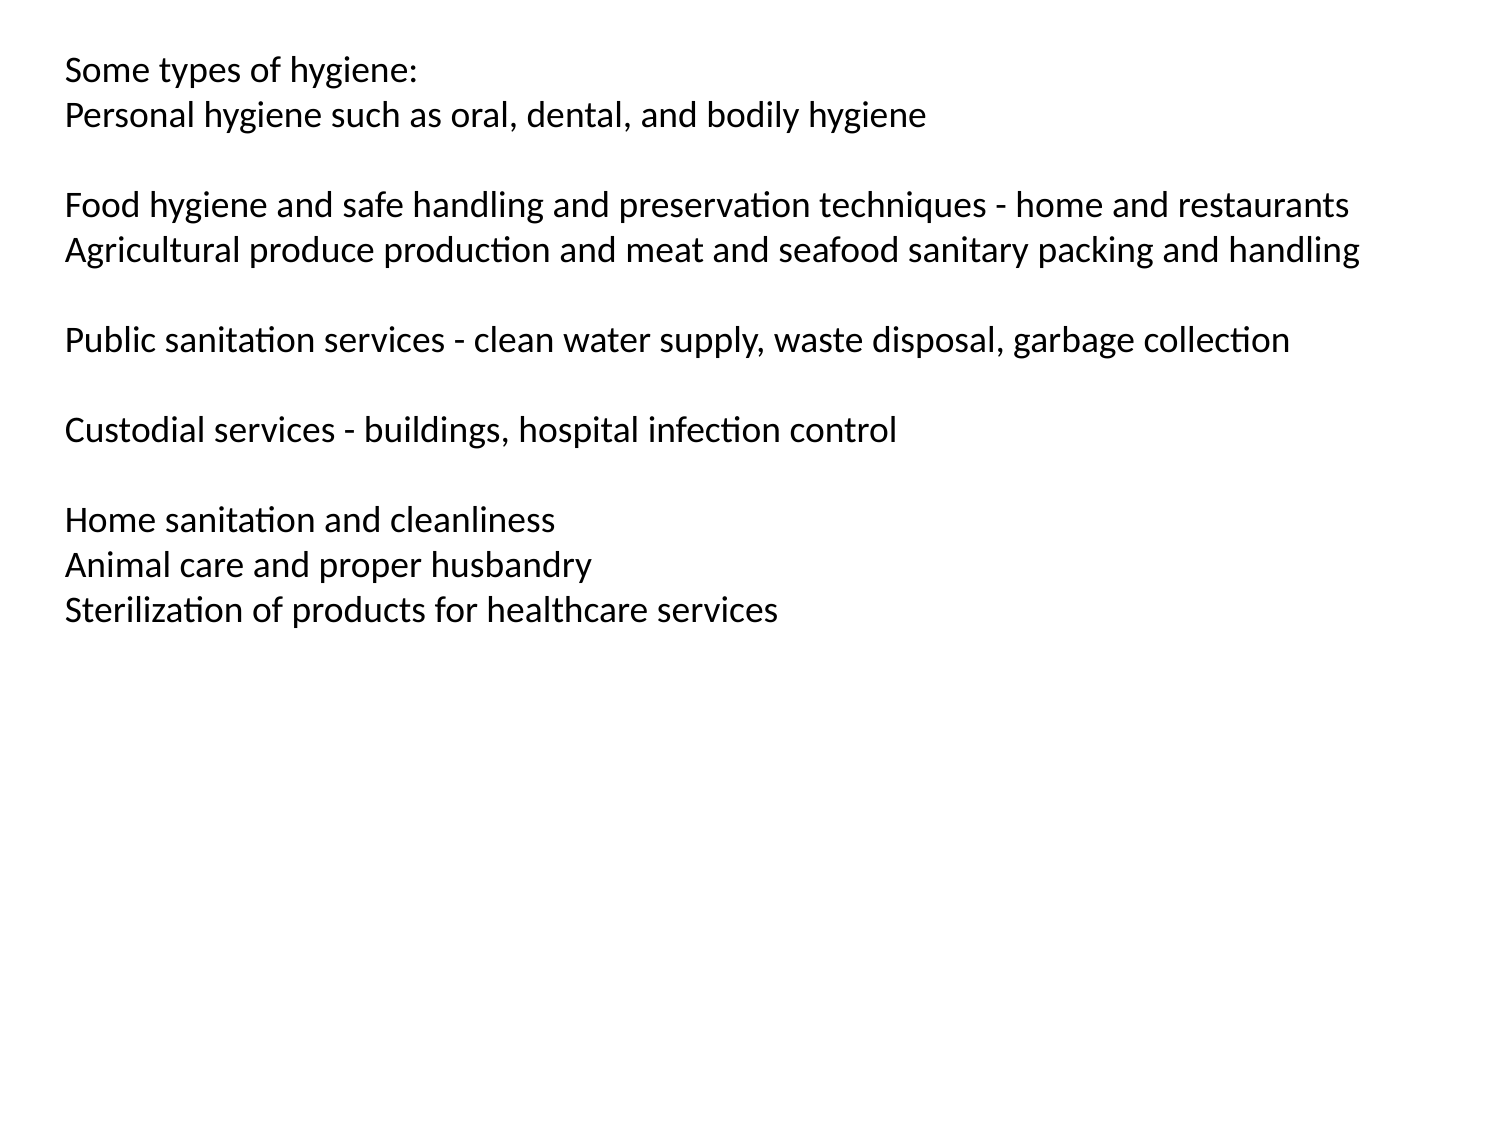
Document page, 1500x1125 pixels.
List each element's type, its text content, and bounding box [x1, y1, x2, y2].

text_box Some types of hygiene: Personal hygiene such as oral, dental, and bodily hygiene Food hygiene and safe handling and preservation techniques - home and restaurants Agricultural produce production and meat and seafood sanitary packing and handling Public sanitation services - clean water supply, waste disposal, garbage collection Custodial services - buildings, hospital infection control Home sanitation and cleanliness Animal care and proper husbandry Sterilization of products for healthcare services [50, 37, 1500, 638]
